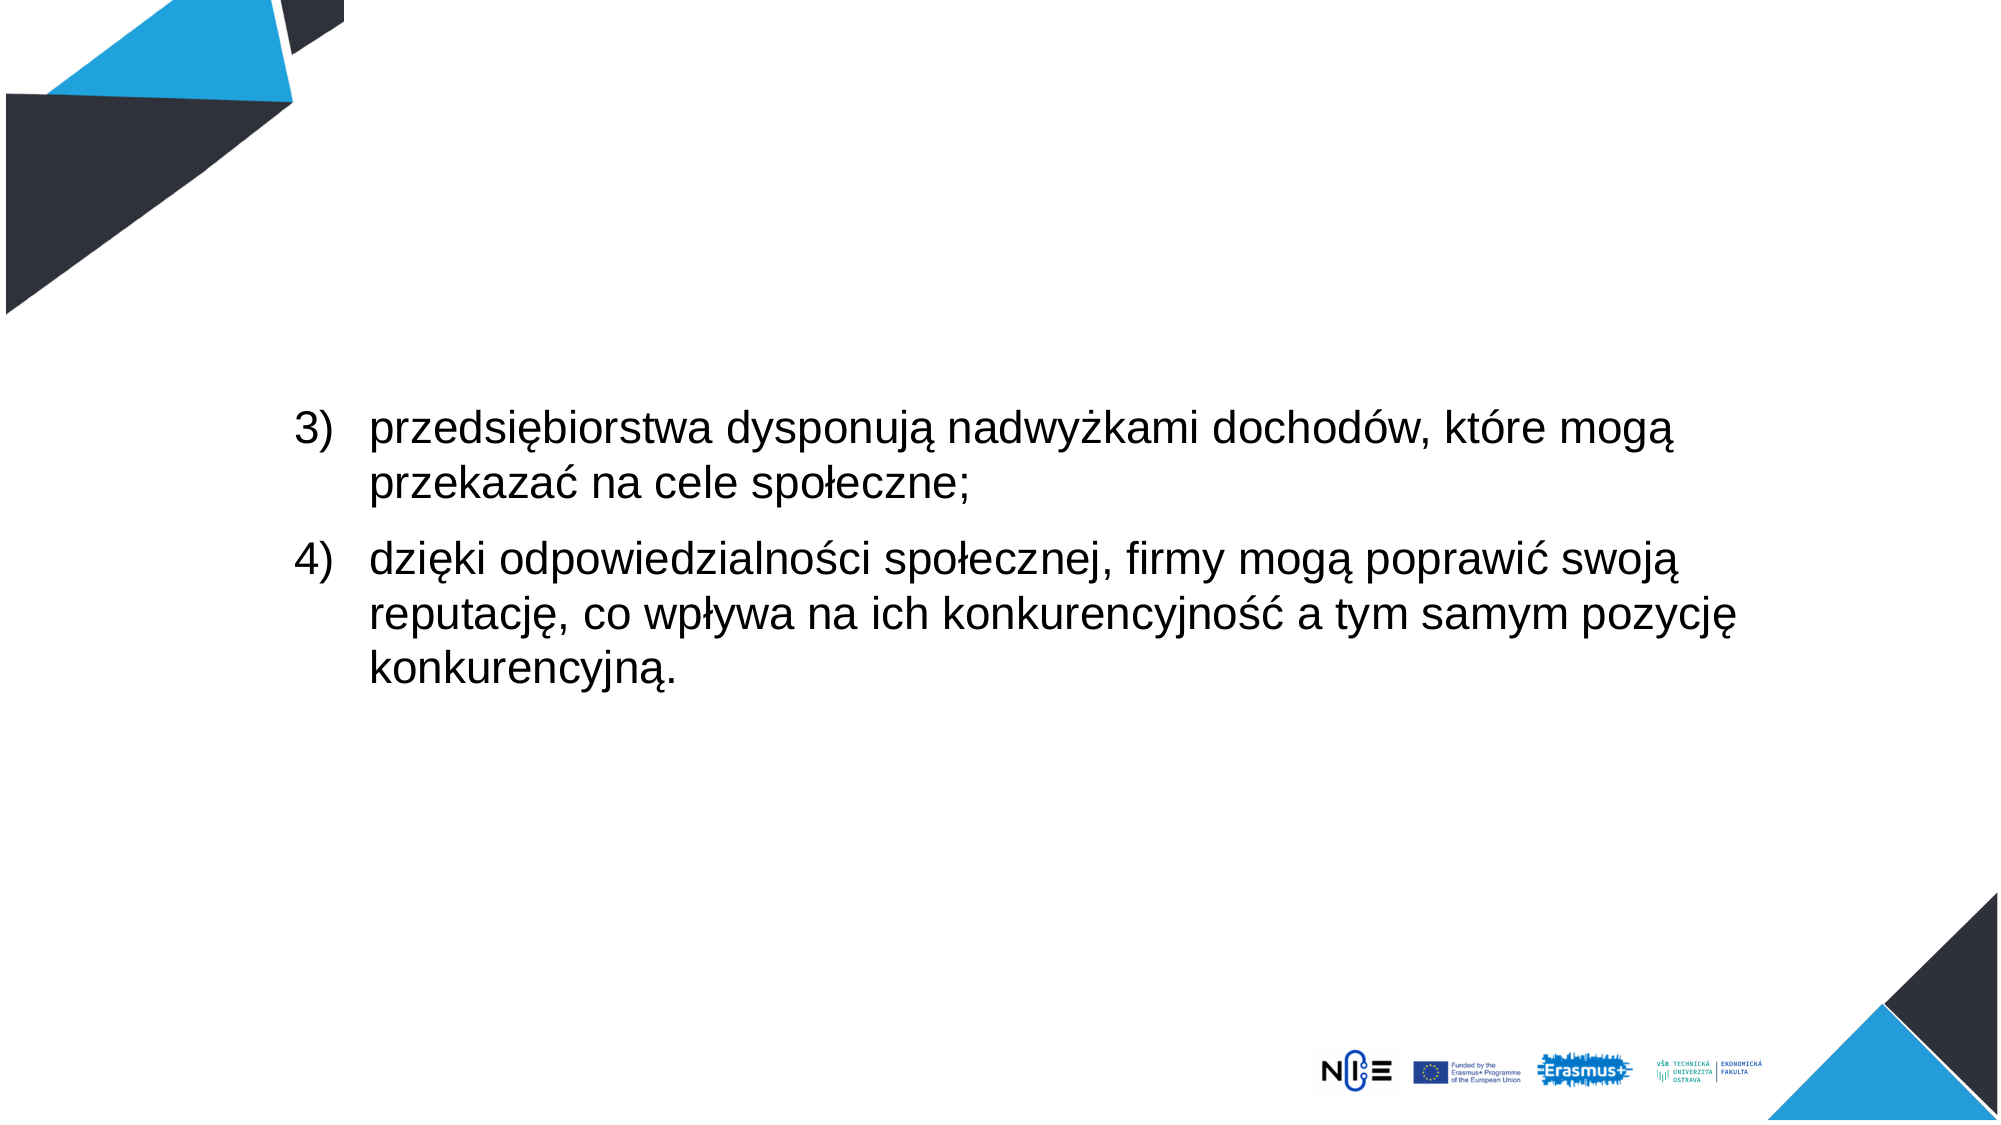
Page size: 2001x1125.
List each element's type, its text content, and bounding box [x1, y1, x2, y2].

picture [1886, 888, 2000, 1125]
picture [6, 0, 344, 318]
list przedsiębiorstwa dysponują nadwyżkami dochodów, które mogą przekazać na cele społeczne; dzięki odpowiedzialności społecznej, firmy mogą poprawić swoją reputację, co wpływa na ich konkurencyjność a tym samym pozycję konkurencyjną. [279, 314, 1886, 1125]
